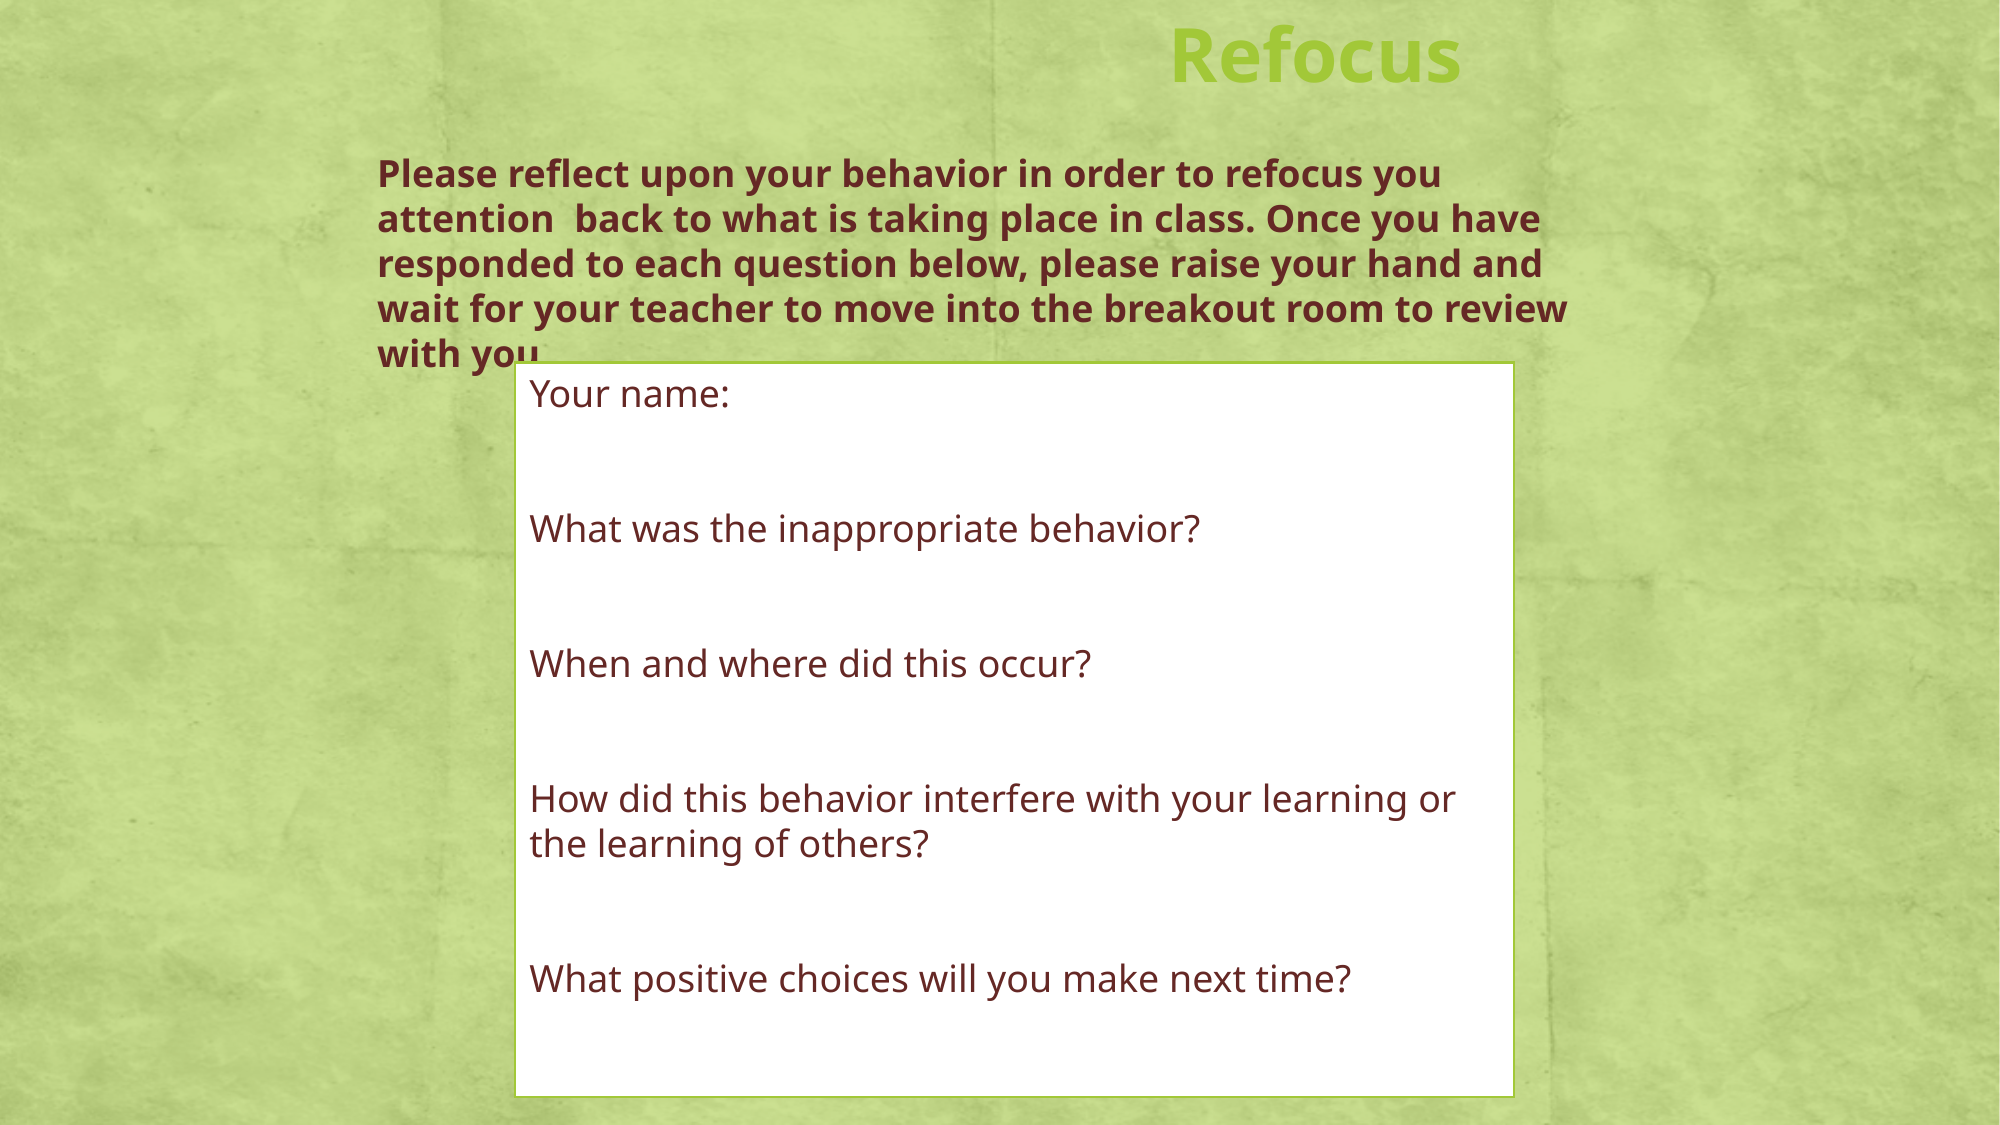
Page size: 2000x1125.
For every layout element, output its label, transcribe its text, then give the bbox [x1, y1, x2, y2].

text_box Refocus [1154, 0, 1479, 105]
text_box Your name: What was the inappropriate behavior? When and where did this occur? How did this behavior interfere with your learning or the learning of others? What positive choices will you make next time? [514, 361, 1515, 1098]
text_box Please reflect upon your behavior in order to refocus you attention back to what is taking place in class. Once you have responded to each question below, please raise your hand and wait for your teacher to move into the breakout room to review with you. [362, 142, 1587, 383]
